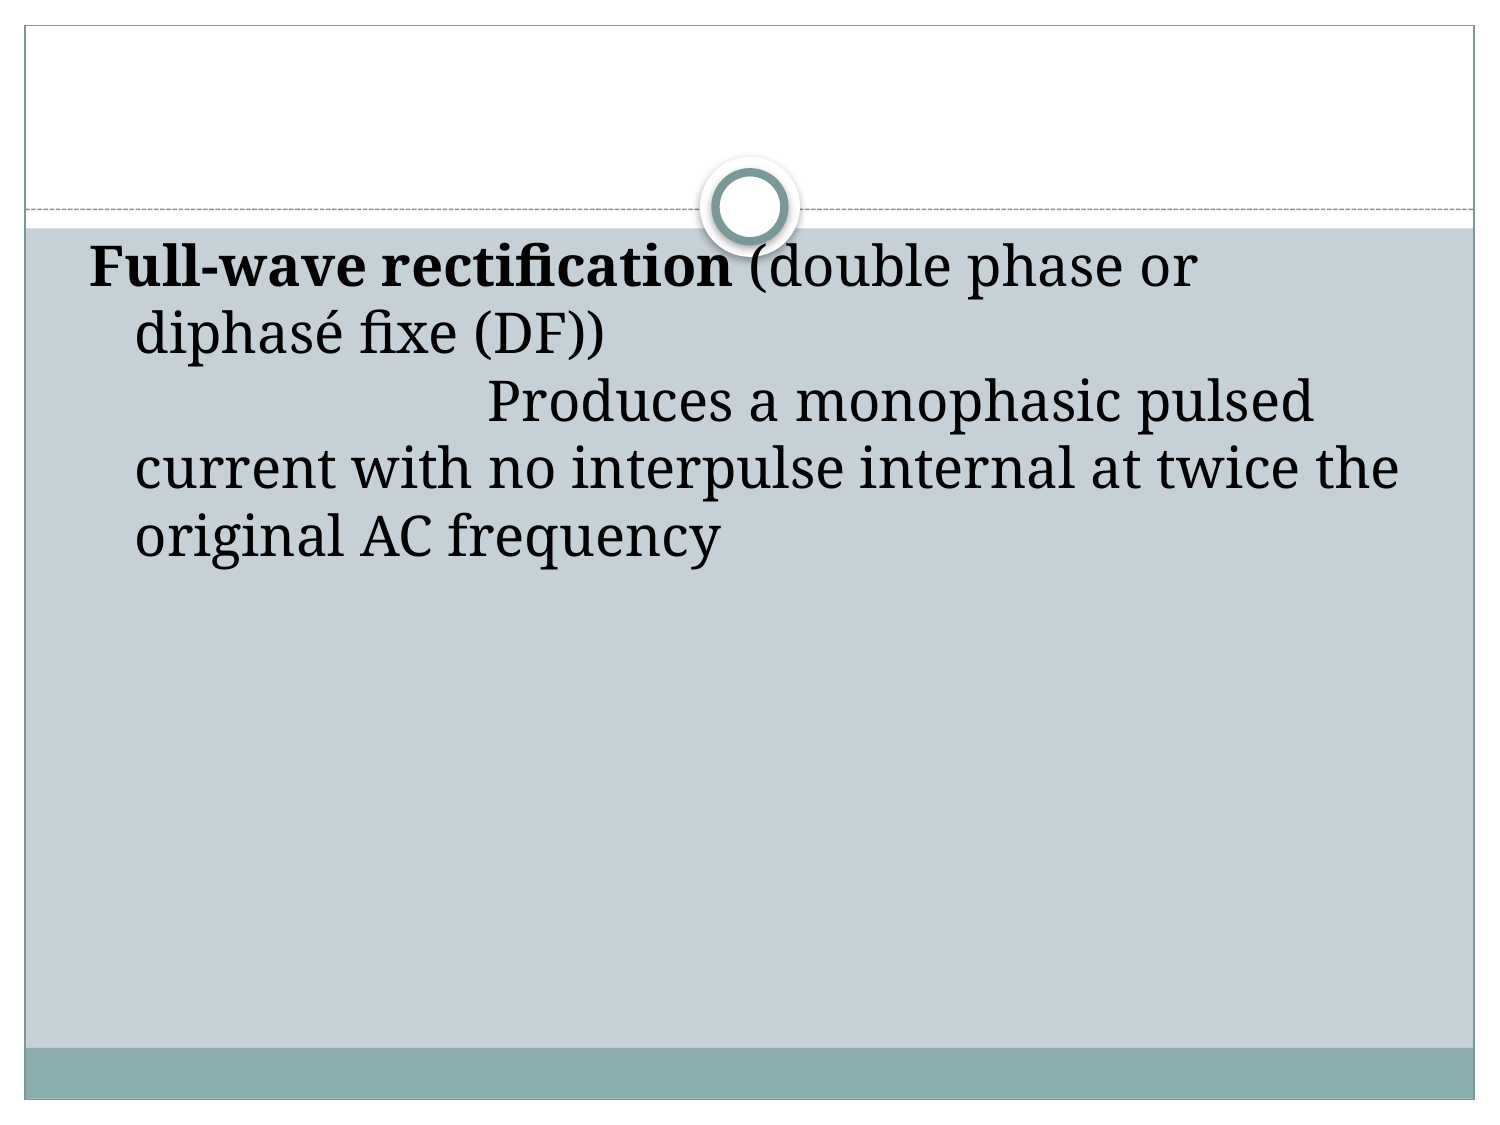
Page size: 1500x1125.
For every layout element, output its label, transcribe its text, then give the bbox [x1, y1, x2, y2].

list Full-wave rectification (double phase or diphasé fixe (DF)) Produces a monophasic pulsed current with no interpulse internal at twice the original AC frequency [75, 222, 1425, 1005]
